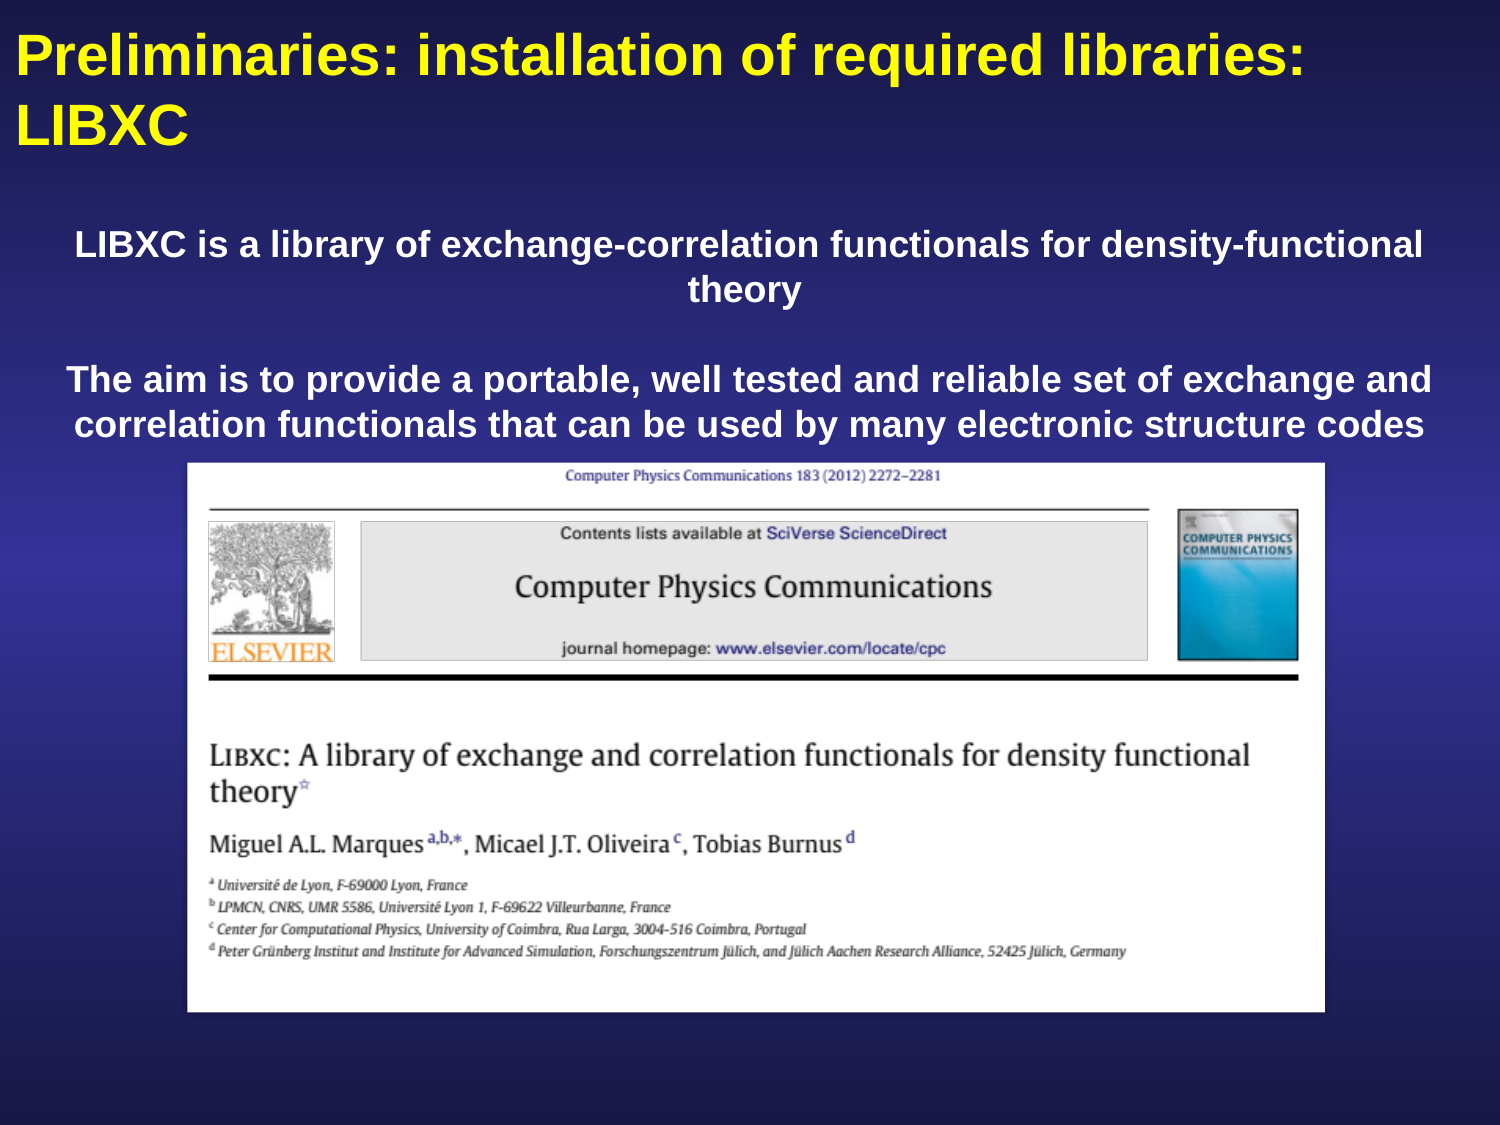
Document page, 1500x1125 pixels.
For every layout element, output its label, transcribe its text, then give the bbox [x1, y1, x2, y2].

text_box libxc is a library of exchange-correlation functionals for density-functional theory The aim is to provide a portable, well tested and reliable set of exchange and correlation functionals that can be used by many electronic structure codes [0, 212, 1500, 453]
title Preliminaries: installation of required libraries: libxc [0, 0, 1500, 175]
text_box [187, 462, 1326, 1013]
